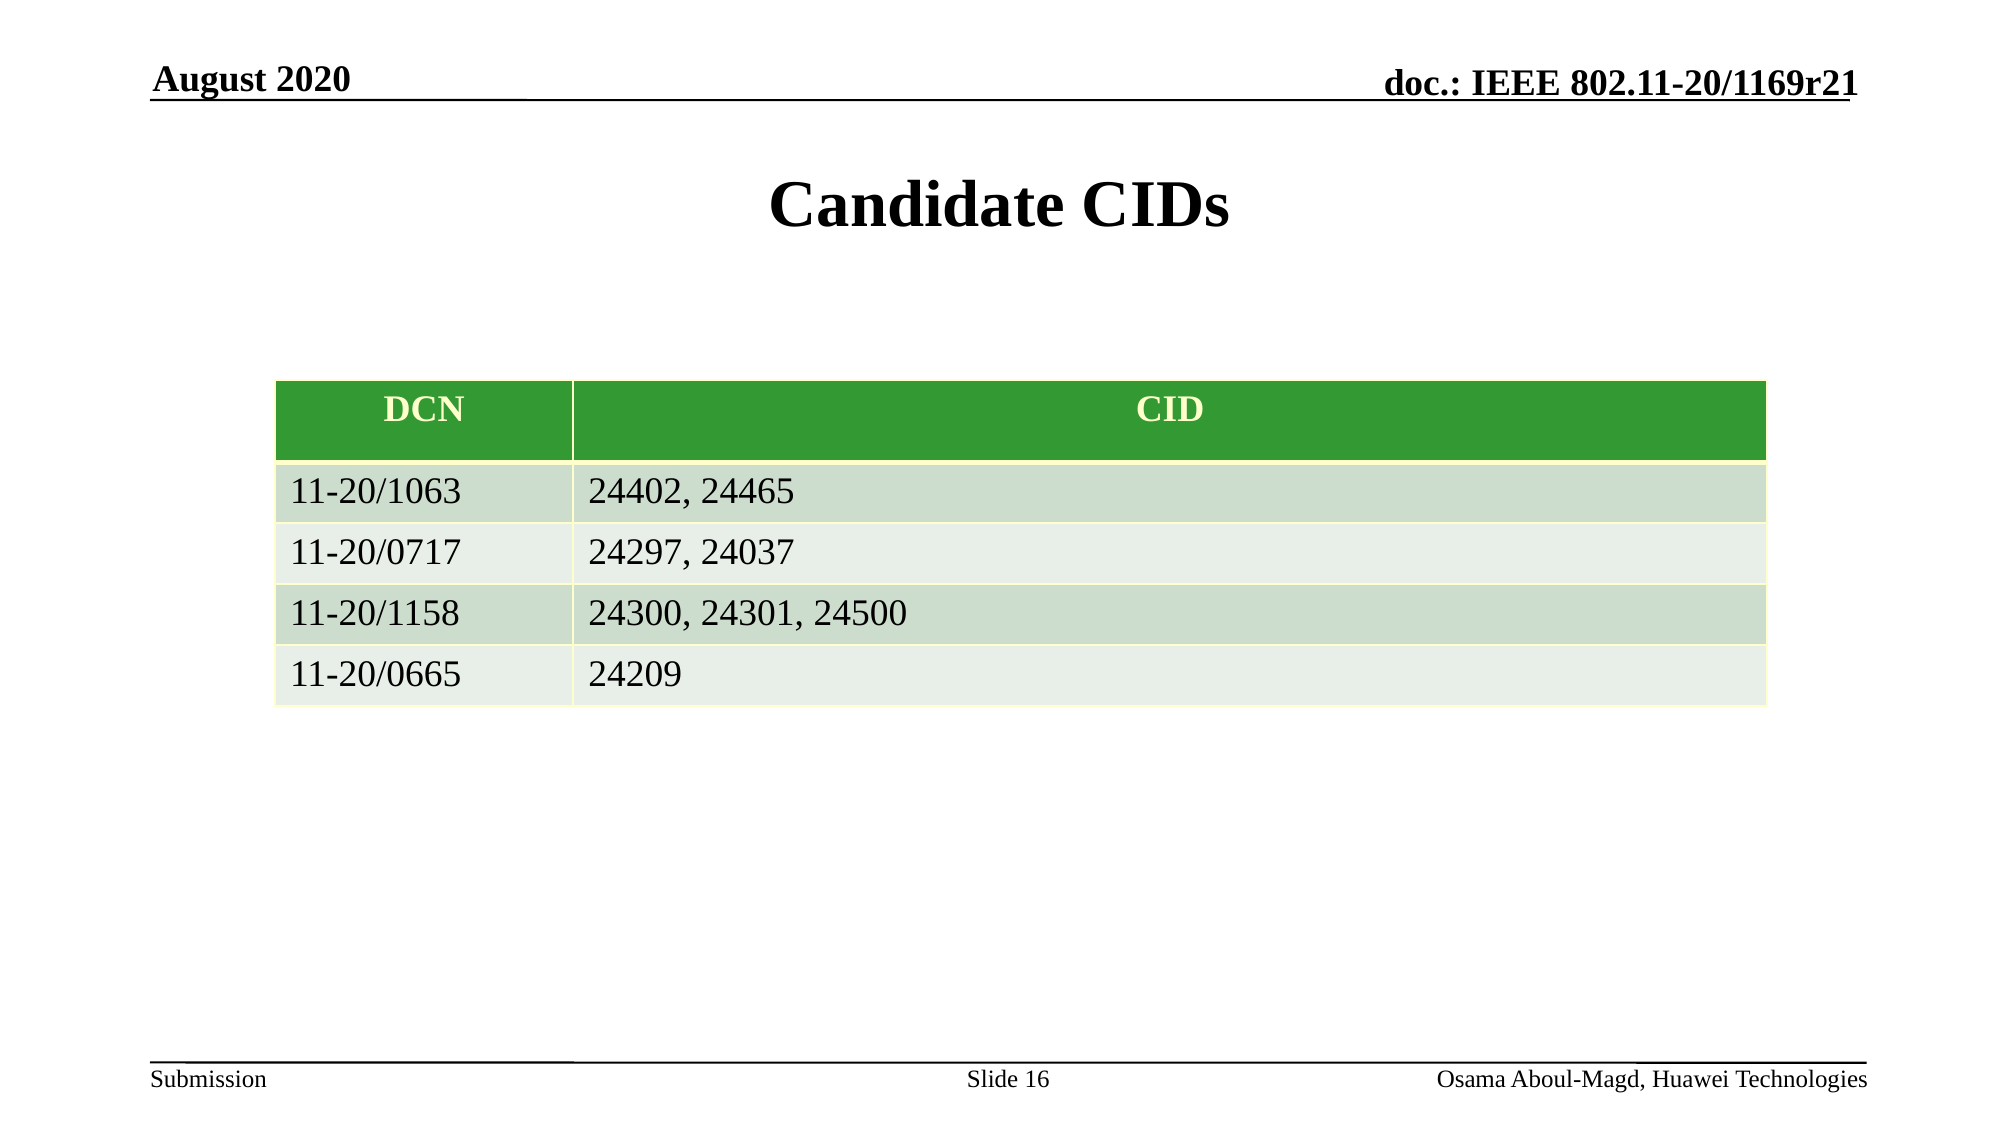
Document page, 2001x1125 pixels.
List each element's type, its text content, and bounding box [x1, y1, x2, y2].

footer Osama Aboul-Magd, Huawei Technologies [1171, 1061, 1869, 1093]
table_cell 11-20/0717 [276, 524, 572, 583]
table_header DCN [276, 381, 572, 460]
table_cell 24209 [574, 646, 1766, 705]
table_cell 11-20/0665 [276, 646, 572, 705]
table_cell 11-20/1063 [276, 465, 572, 522]
table_cell 24300, 24301, 24500 [574, 585, 1766, 644]
table_header CID [574, 381, 1766, 460]
title Candidate CIDs [149, 112, 1850, 288]
table_cell 24402, 24465 [574, 465, 1766, 522]
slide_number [152, 54, 563, 100]
slide_number Slide 16 [950, 1061, 1067, 1123]
table_cell 24297, 24037 [574, 524, 1766, 583]
table_cell 11-20/1158 [276, 585, 572, 644]
